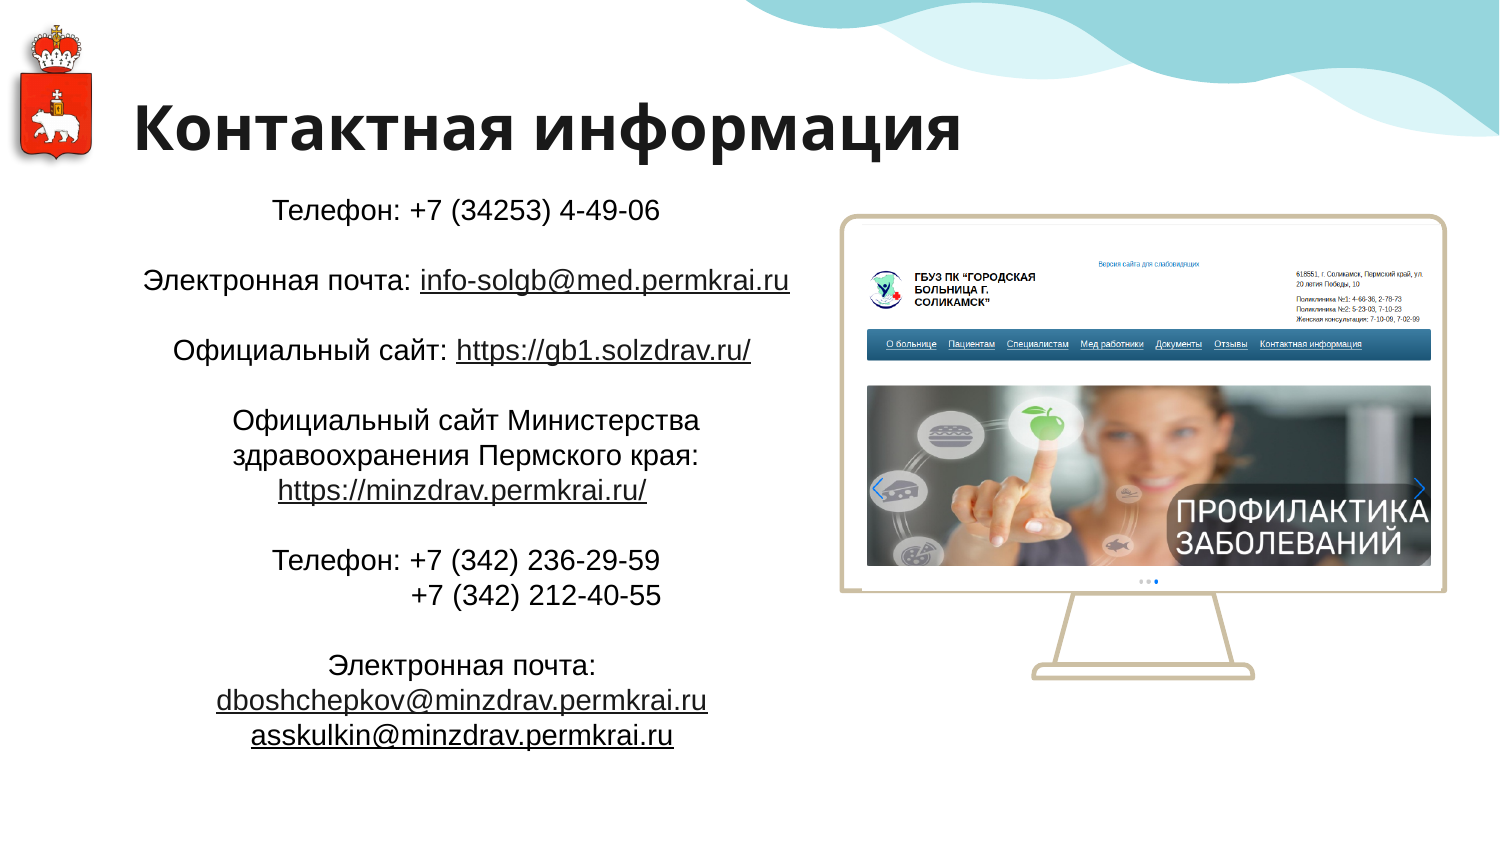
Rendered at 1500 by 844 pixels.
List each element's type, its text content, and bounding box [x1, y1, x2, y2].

picture [861, 224, 1441, 591]
text_box Контактная информация [118, 72, 1382, 167]
picture [19, 25, 92, 161]
text_box Телефон: +7 (34253) 4-49-06 Электронная почта: info-solgb@med.permkrai.ru Официальный сайт: https://gb1.solzdrav.ru/ Официальный сайт Министерства здравоохранения Пермского края: https://minzdrav.permkrai.ru/ Телефон: +7 (342) 236-29-59 +7 (342) 212-40-55 Электронная почта: dboshchepkov@minzdrav.permkrai.ru asskulkin@minzdrav.permkrai.ru [118, 176, 800, 699]
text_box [841, 216, 1445, 679]
